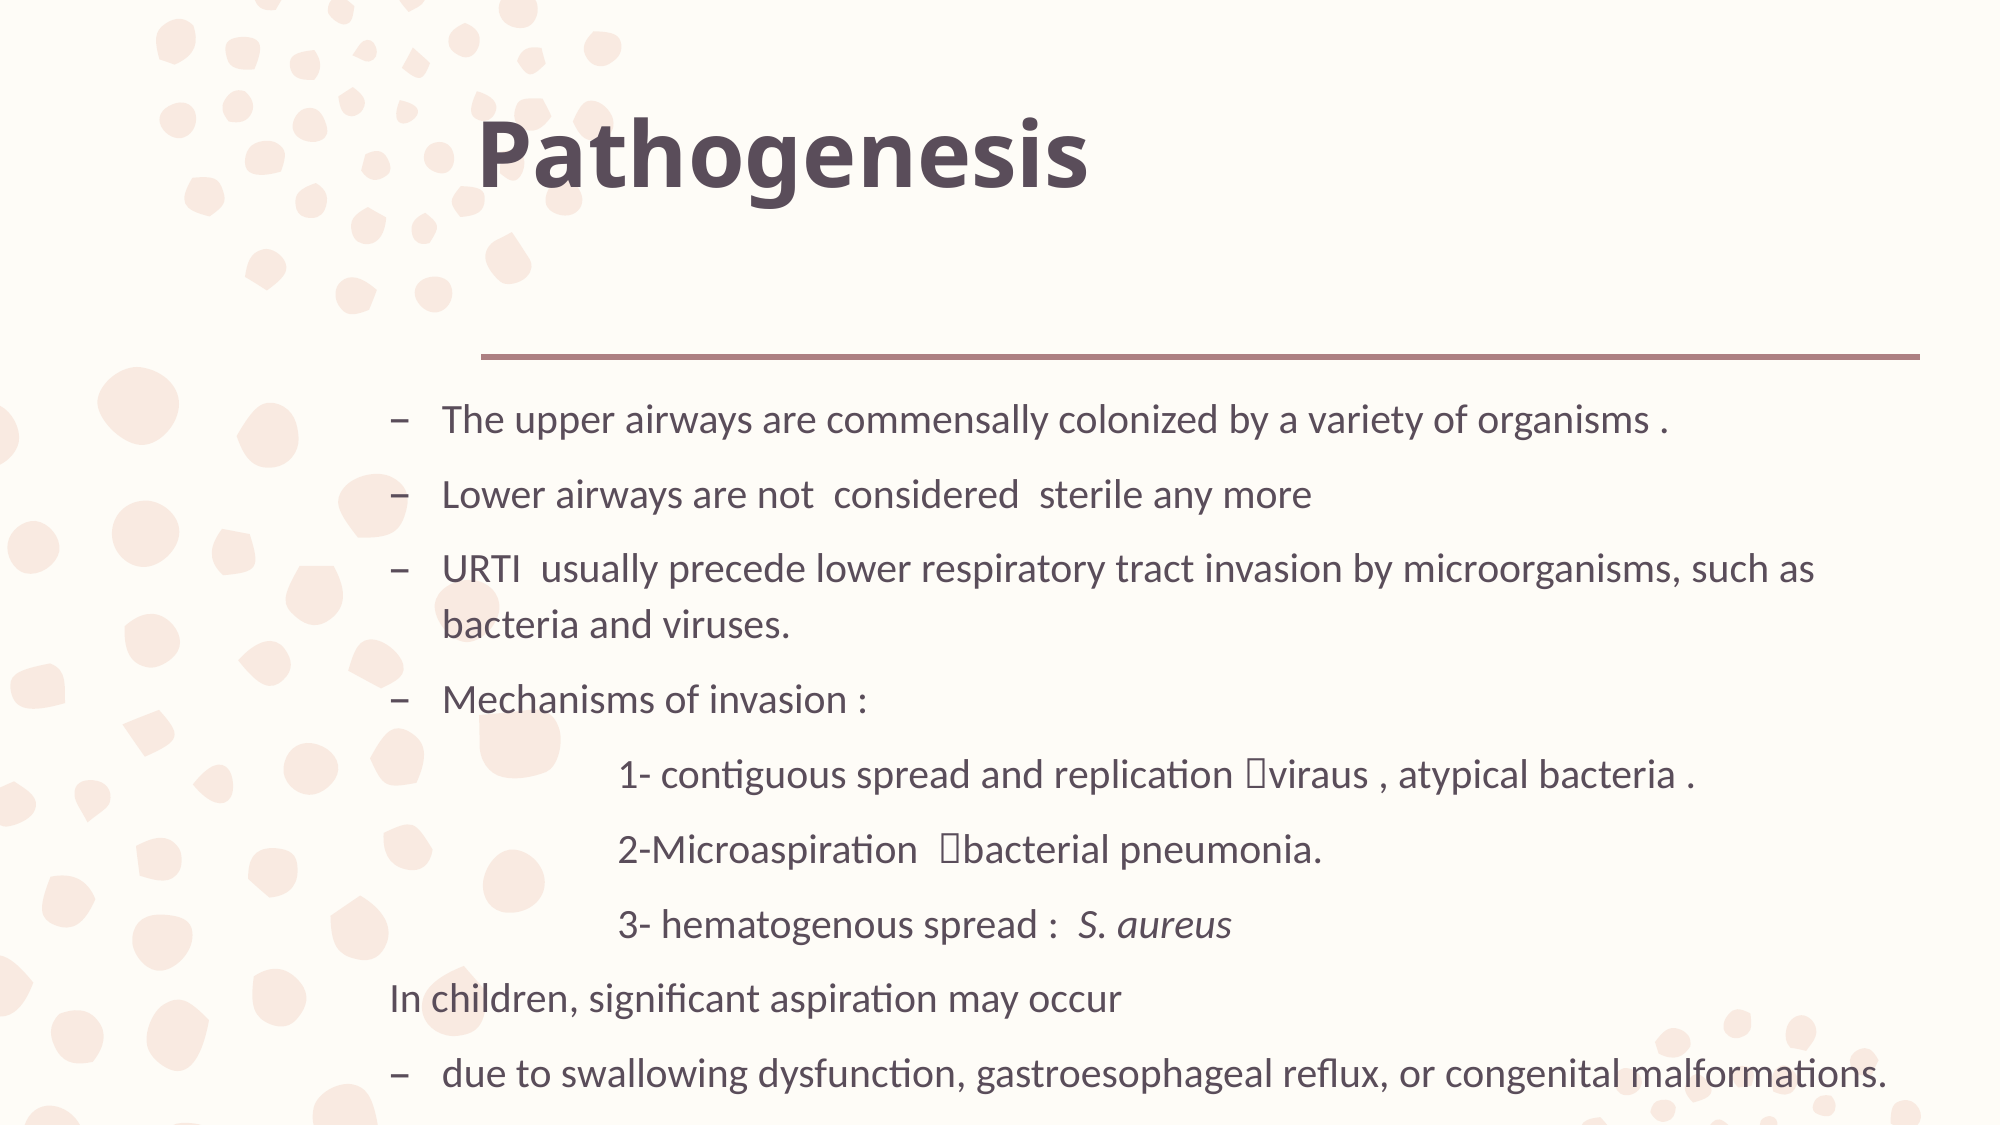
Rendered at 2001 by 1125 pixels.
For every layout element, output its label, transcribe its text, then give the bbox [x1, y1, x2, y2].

title Pathogenesis [460, 93, 1920, 350]
list The upper airways are commensally colonized by a variety of organisms . Lower airways are not considered sterile any more URTI usually precede lower respiratory tract invasion by microorganisms, such as bacteria and viruses. Mechanisms of invasion : 1- contiguous spread and replication viraus , atypical bacteria . 2-Microaspiration bacterial pneumonia. 3- hematogenous spread : S. aureus In children, significant aspiration may occur due to swallowing dysfunction, gastroesophageal reflux, or congenital malformations. [374, 378, 1920, 999]
